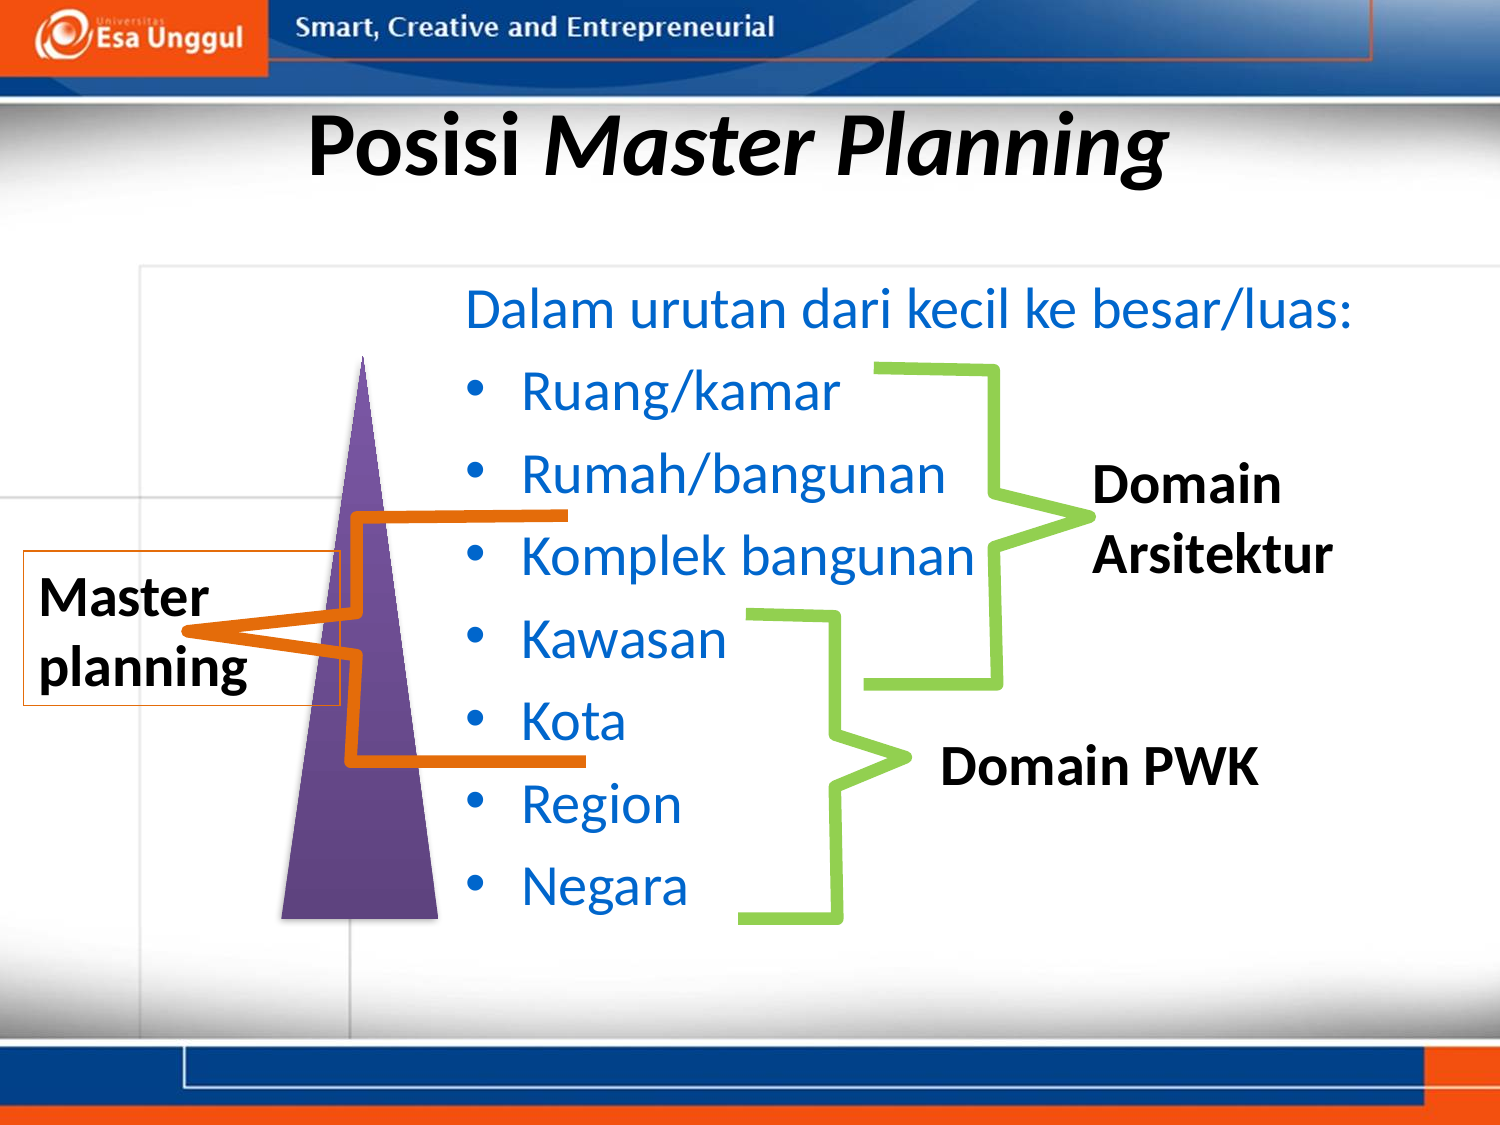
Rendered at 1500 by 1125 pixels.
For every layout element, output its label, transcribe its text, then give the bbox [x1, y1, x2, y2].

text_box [23, 515, 587, 762]
text_box Domain PWK [925, 719, 1336, 805]
list Dalam urutan dari kecil ke besar/luas: Ruang/kamar Rumah/bangunan Komplek bangunan Kawasan Kota Region Negara [450, 262, 1500, 1032]
text_box Domain Arsitektur [1078, 438, 1395, 593]
picture [0, 0, 1500, 45]
picture [0, 233, 1500, 1125]
title Posisi Master Planning [0, 45, 1500, 233]
text_box [281, 770, 439, 919]
text_box [738, 613, 907, 920]
text_box [339, 356, 384, 514]
text_box [863, 367, 1078, 686]
